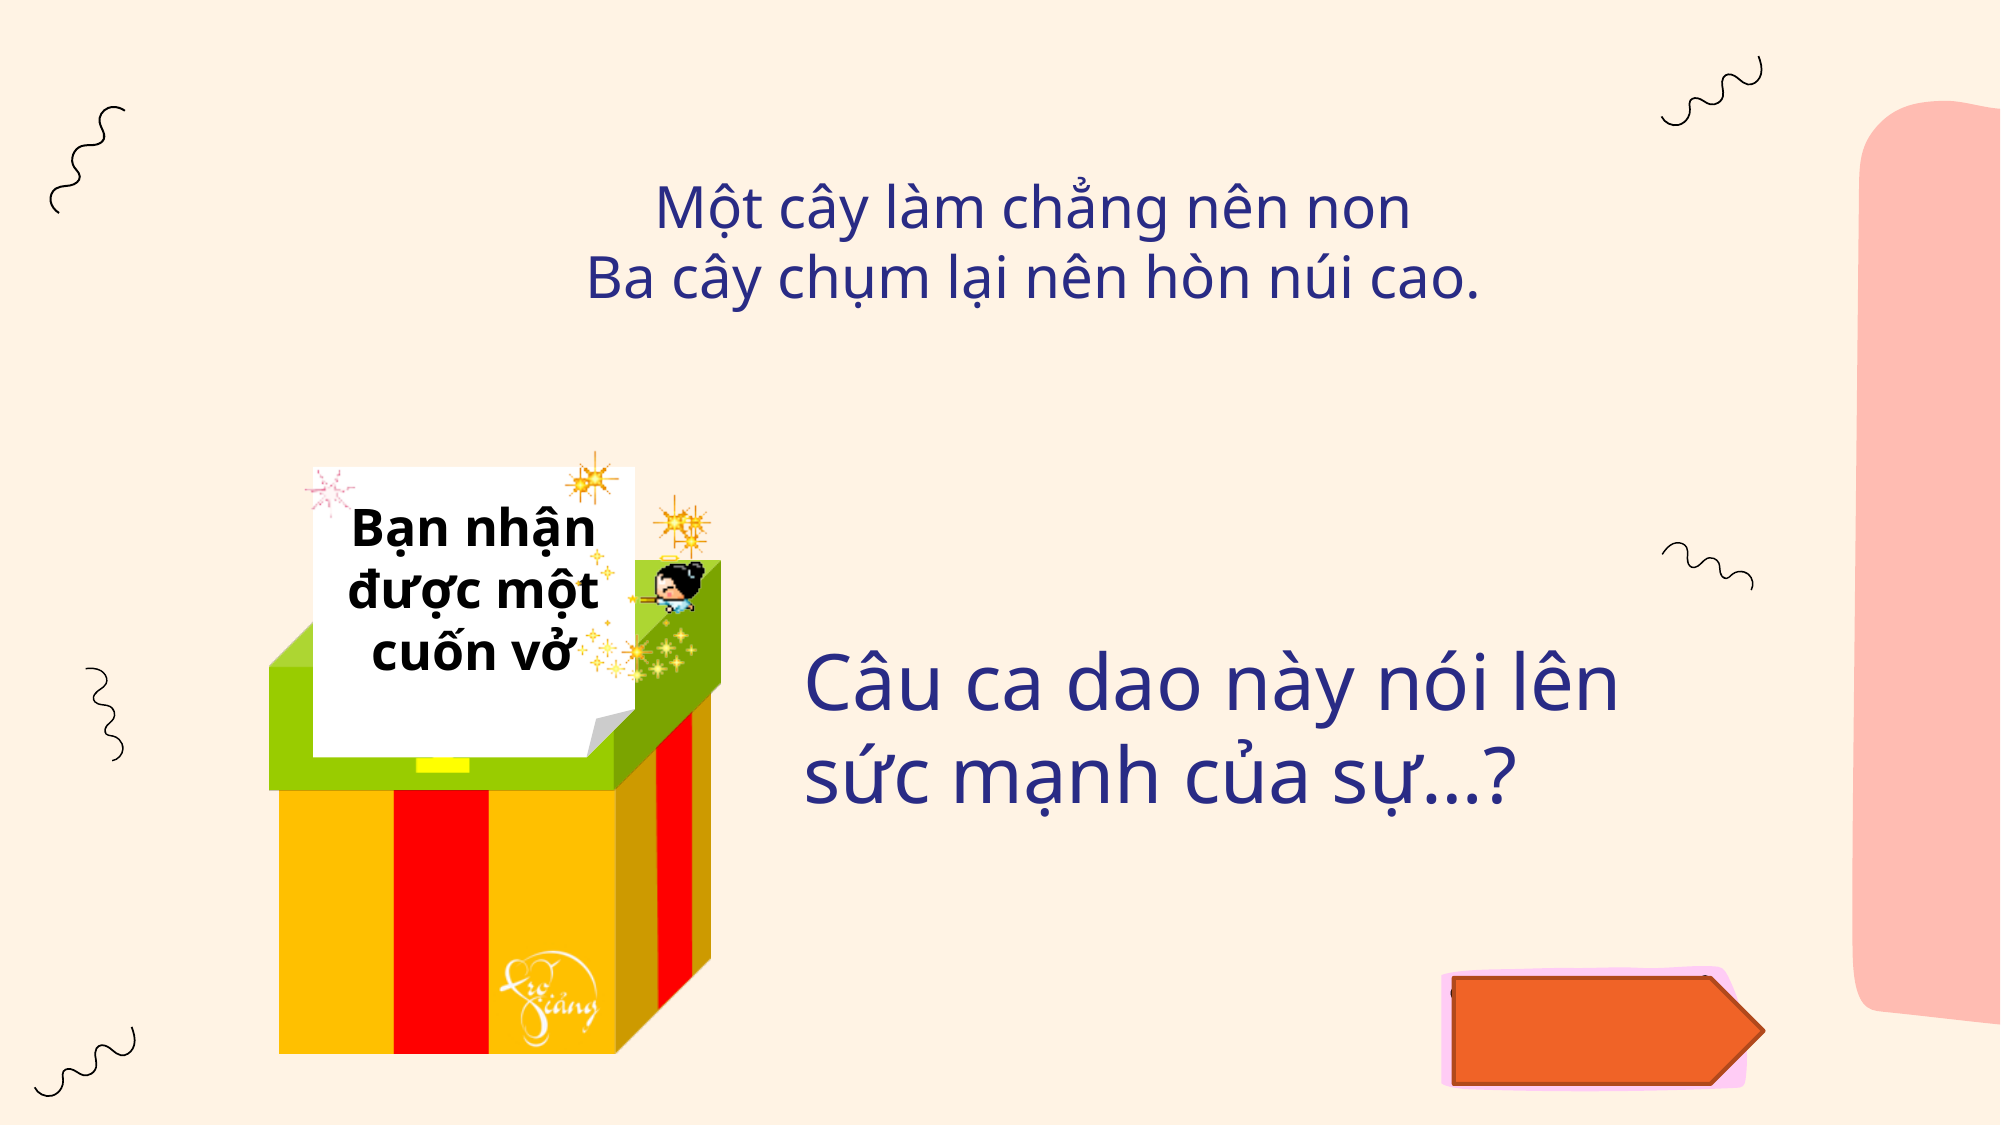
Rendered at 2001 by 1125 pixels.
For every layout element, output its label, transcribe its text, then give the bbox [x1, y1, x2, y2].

picture [269, 445, 721, 1055]
text_box Bạn nhận được một cuốn vở [312, 464, 553, 559]
text_box [1451, 975, 1766, 1086]
text_box Câu ca dao này nói lên sức mạnh của sự…? [783, 612, 1731, 855]
title Một cây làm chẳng nên non Ba cây chụm lại nên hòn núi cao. [303, 155, 1764, 398]
